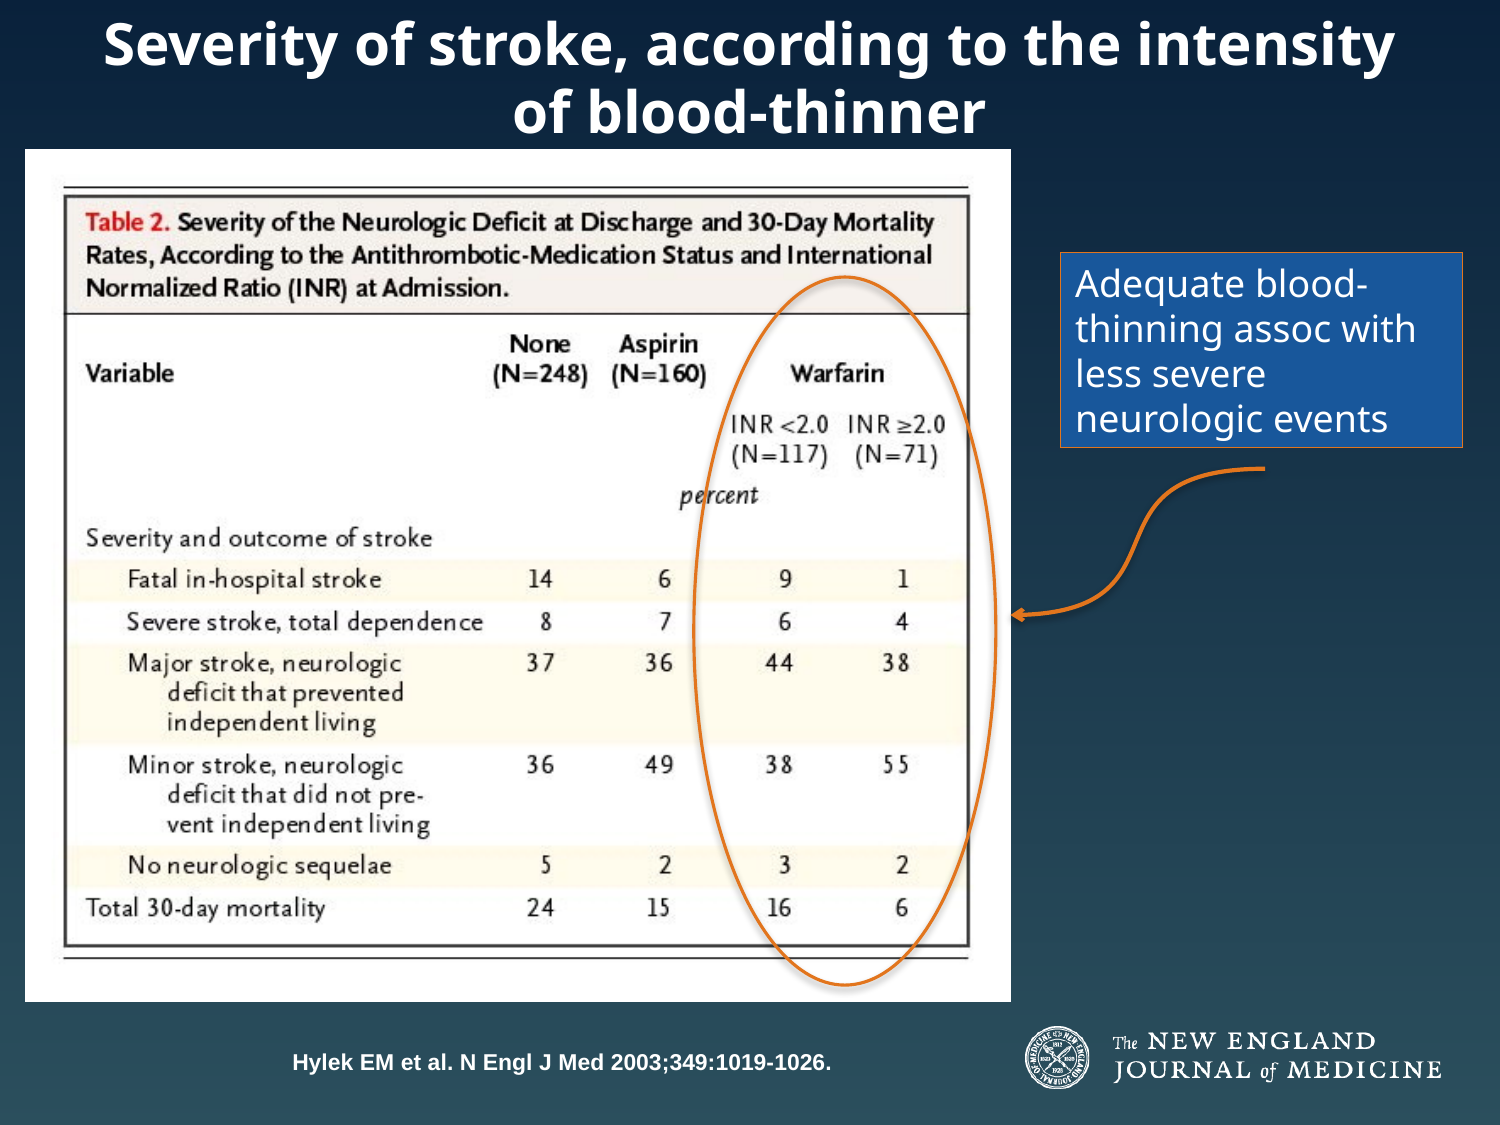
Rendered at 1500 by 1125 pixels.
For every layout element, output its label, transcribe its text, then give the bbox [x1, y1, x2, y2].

text_box Adequate blood-thinning assoc with less severe neurologic events [1060, 252, 1463, 448]
text_box Hylek EM et al. N Engl J Med 2003;349:1019-1026. [292, 1035, 1019, 1089]
picture [1025, 1026, 1441, 1089]
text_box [1010, 468, 1266, 616]
picture [25, 149, 1011, 1003]
text_box Severity of stroke, according to the intensity of blood-thinner [68, 26, 1432, 133]
